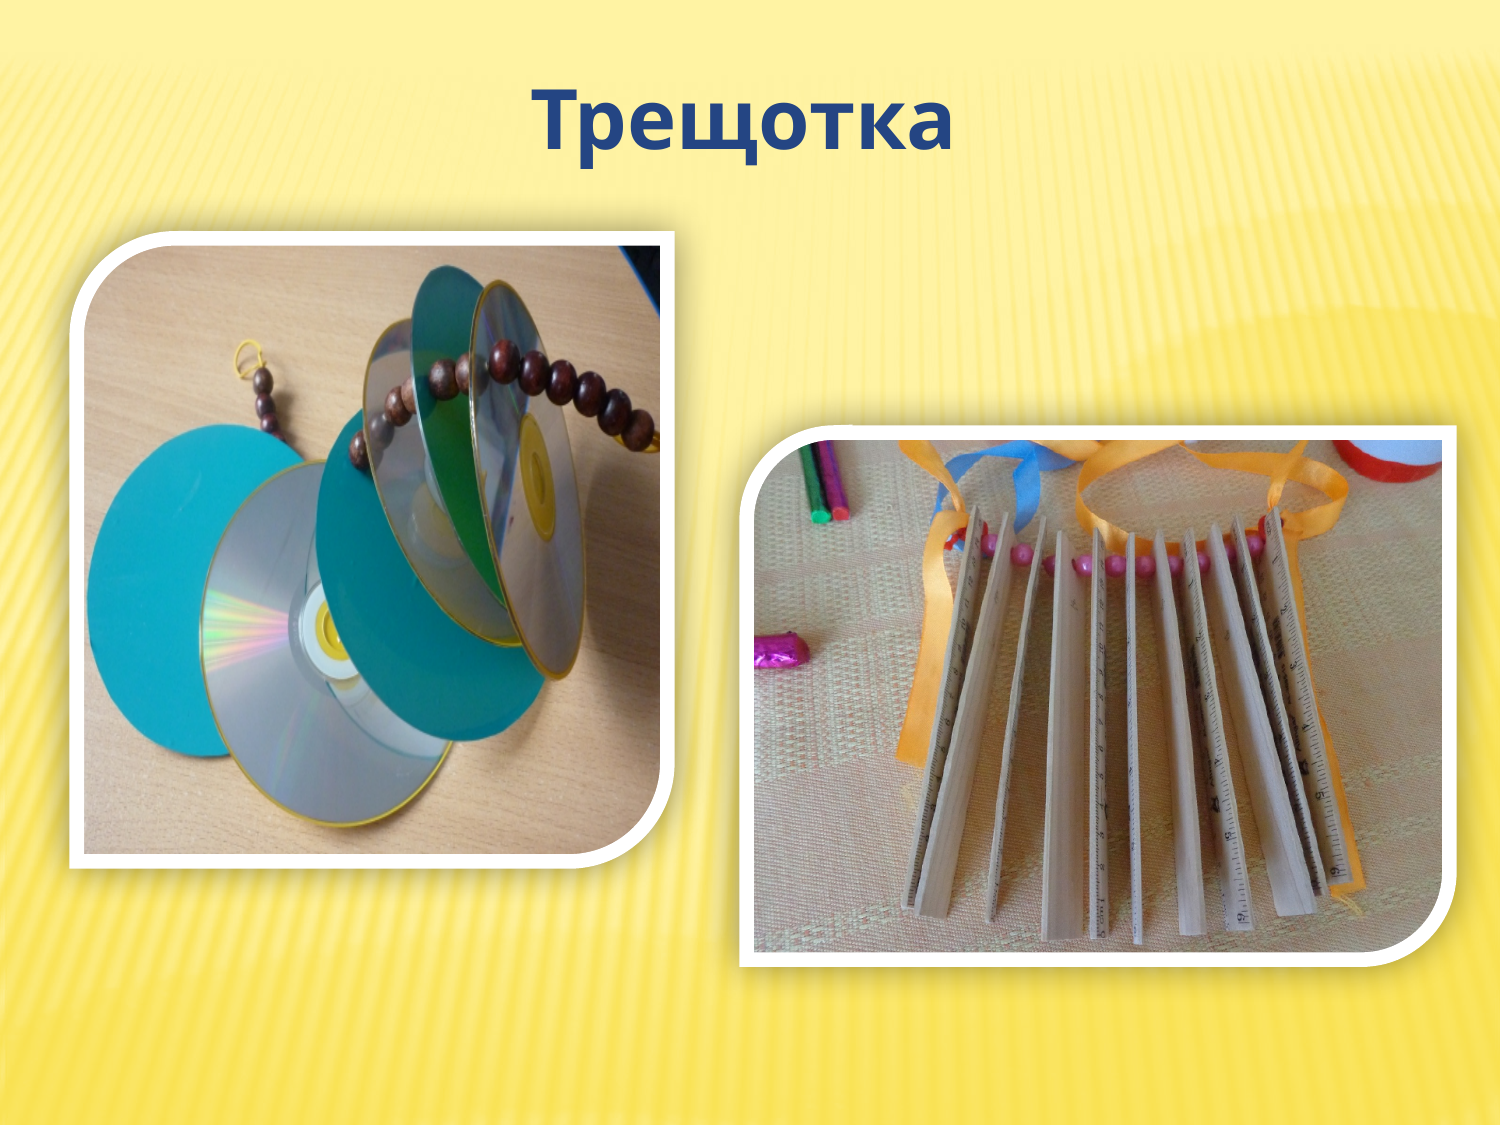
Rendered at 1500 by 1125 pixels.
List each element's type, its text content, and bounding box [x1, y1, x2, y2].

picture [76, 238, 668, 862]
text_box Трещотка [363, 58, 1032, 174]
picture [746, 432, 1450, 960]
